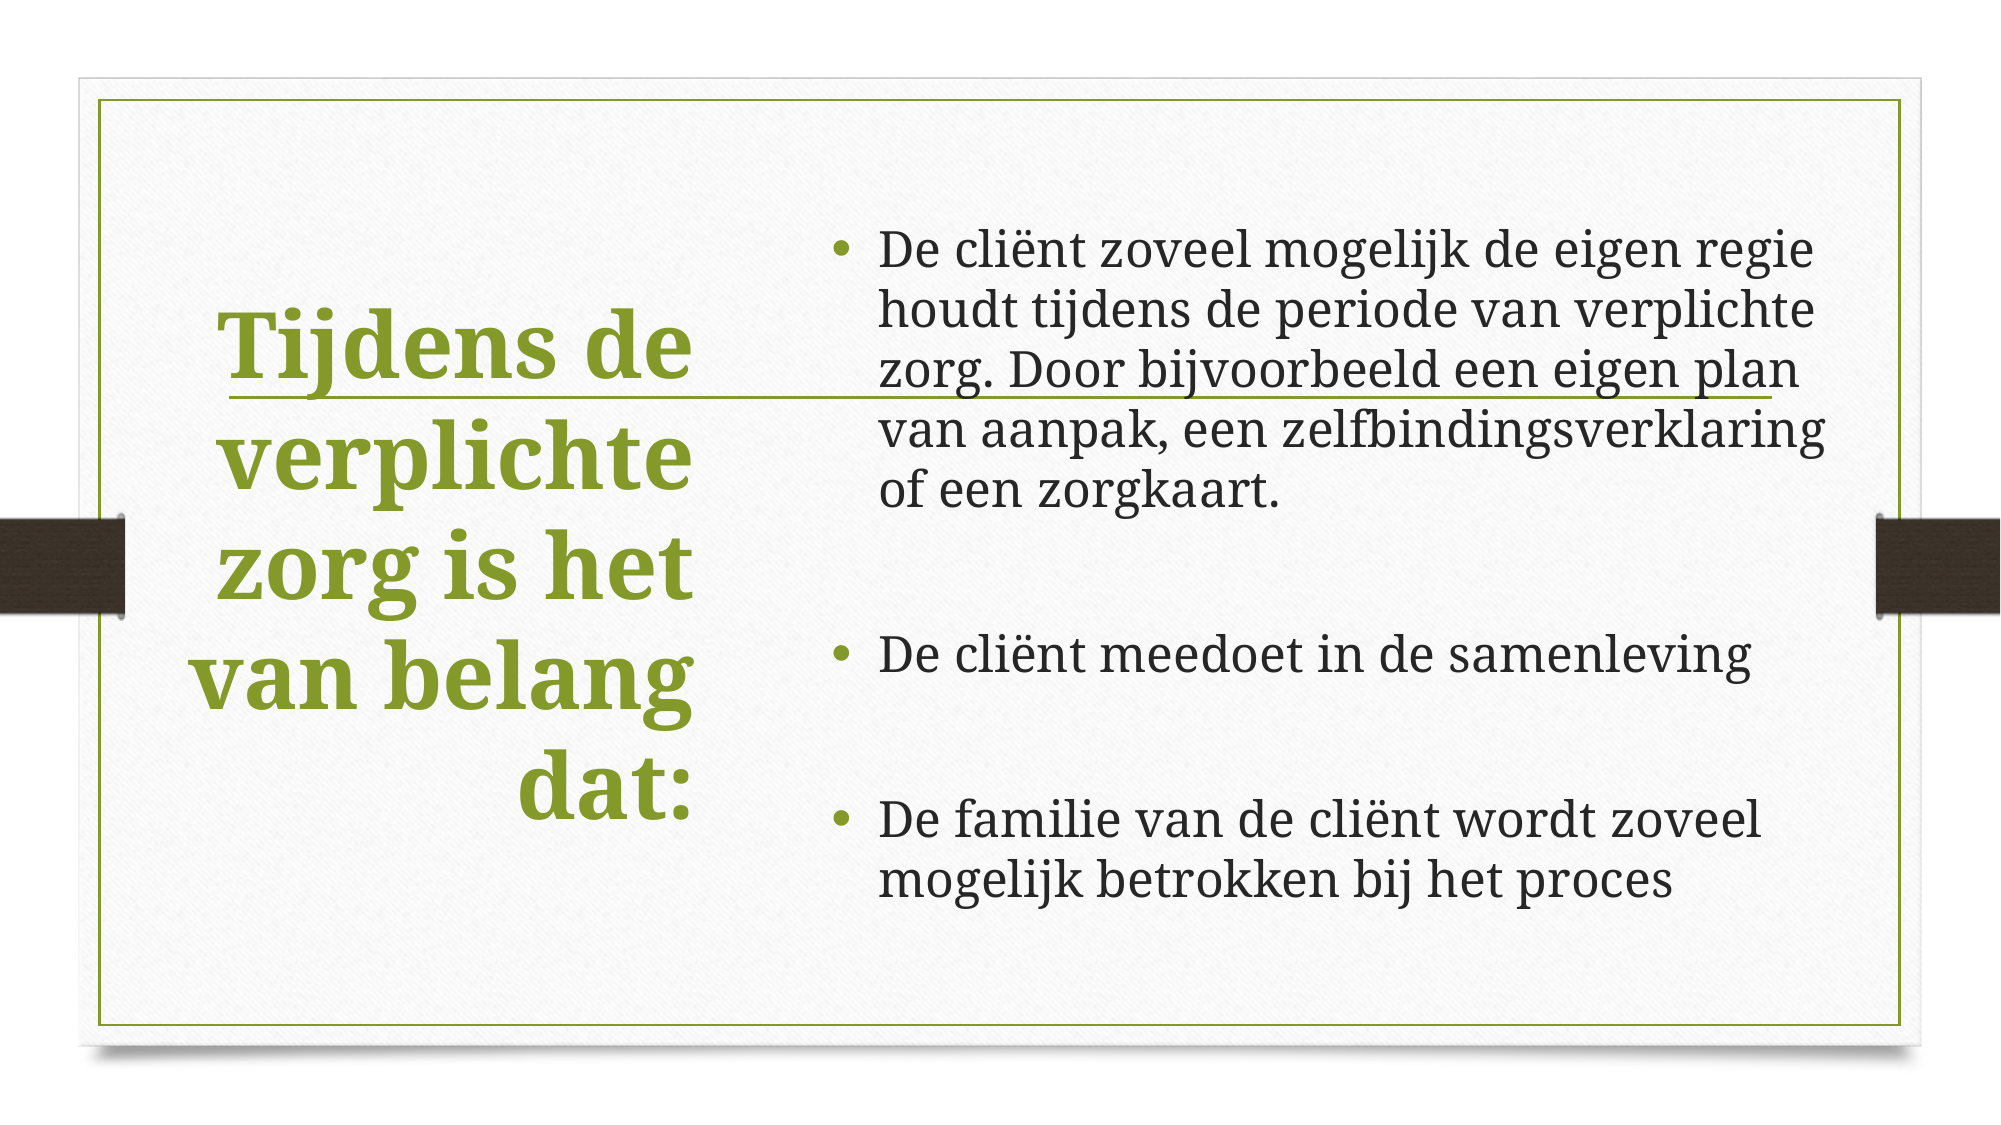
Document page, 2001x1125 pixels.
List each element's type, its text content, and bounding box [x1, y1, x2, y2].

list De cliënt zoveel mogelijk de eigen regie houdt tijdens de periode van verplichte zorg. Door bijvoorbeeld een eigen plan van aanpak, een zelfbindingsverklaring of een zorgkaart. De cliënt meedoet in de samenleving De familie van de cliënt wordt zoveel mogelijk betrokken bij het proces [816, 158, 1863, 967]
title Tijdens de verplichte zorg is het van belang dat: [137, 158, 711, 967]
picture [0, 0, 2001, 1125]
